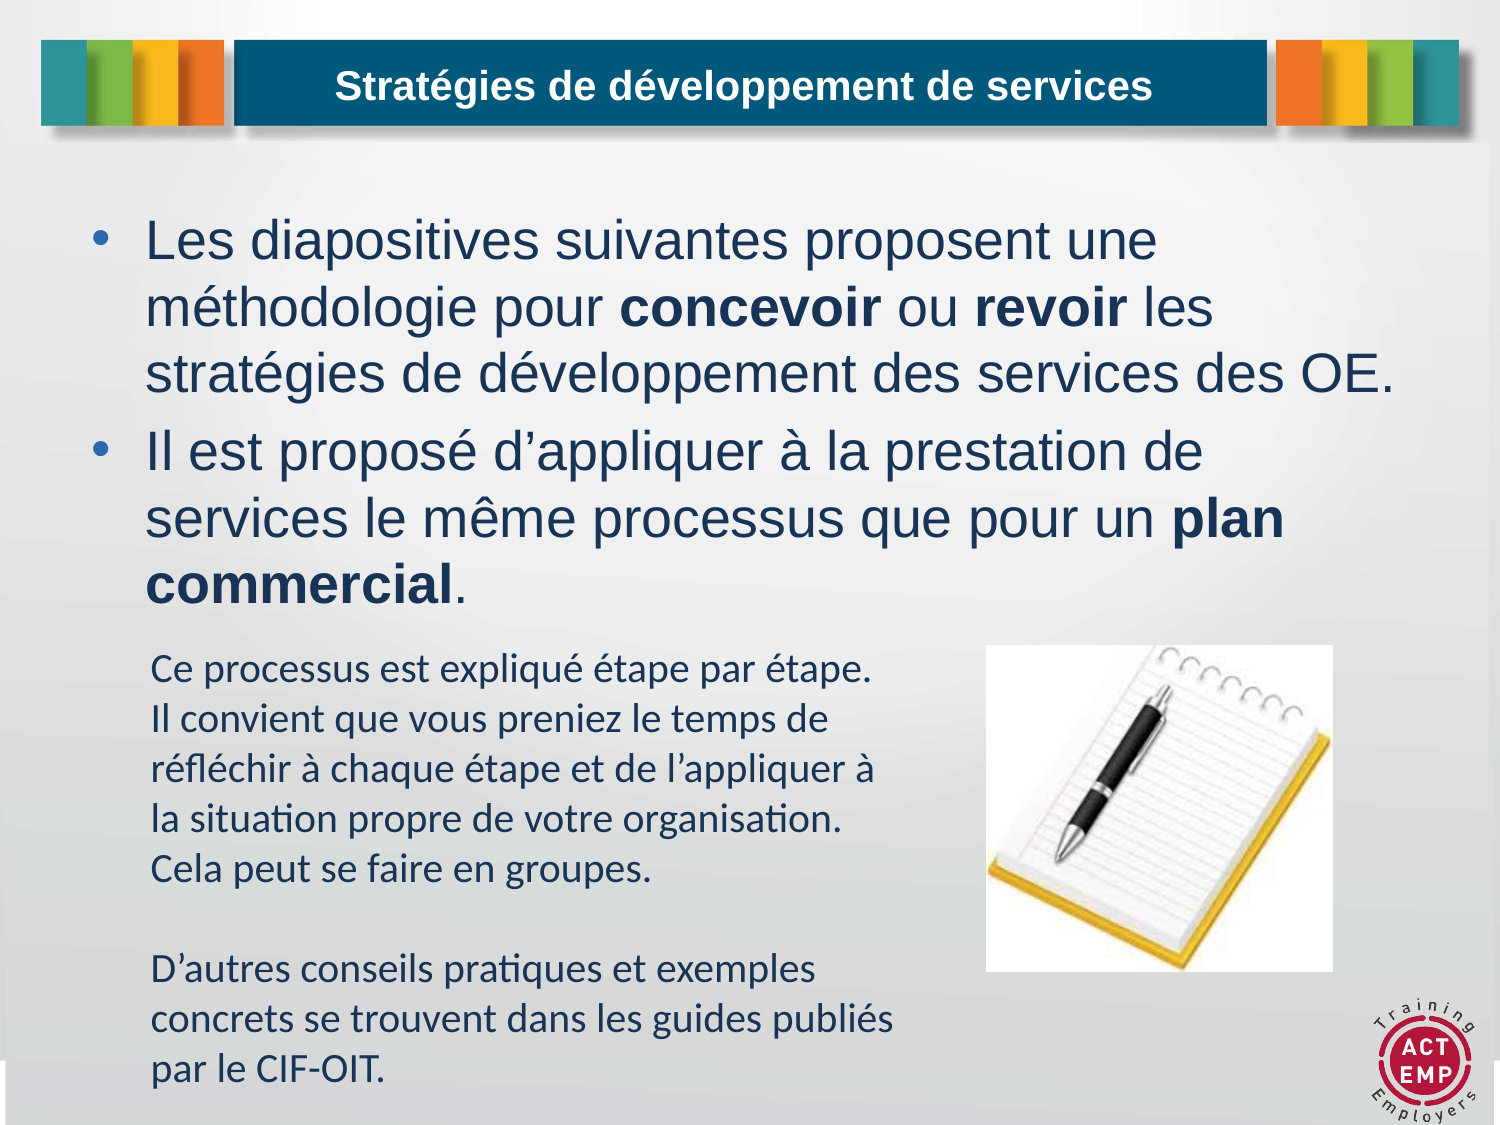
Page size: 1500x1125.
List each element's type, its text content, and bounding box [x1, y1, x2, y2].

text_box [1371, 998, 1476, 1124]
list Les diapositives suivantes proposent une méthodologie pour concevoir ou revoir les stratégies de développement des services des OE. Il est proposé d’appliquer à la prestation de services le même processus que pour un plan commercial. [76, 196, 1424, 634]
title Stratégies de développement de services [253, 42, 1235, 126]
text_box Ce processus est expliqué étape par étape. Il convient que vous preniez le temps de réfléchir à chaque étape et de l’appliquer à la situation propre de votre organisation. Cela peut se faire en groupes. D’autres conseils pratiques et exemples concrets se trouvent dans les guides publiés par le CIF-OIT. [135, 633, 928, 1125]
picture [0, 0, 1500, 1125]
